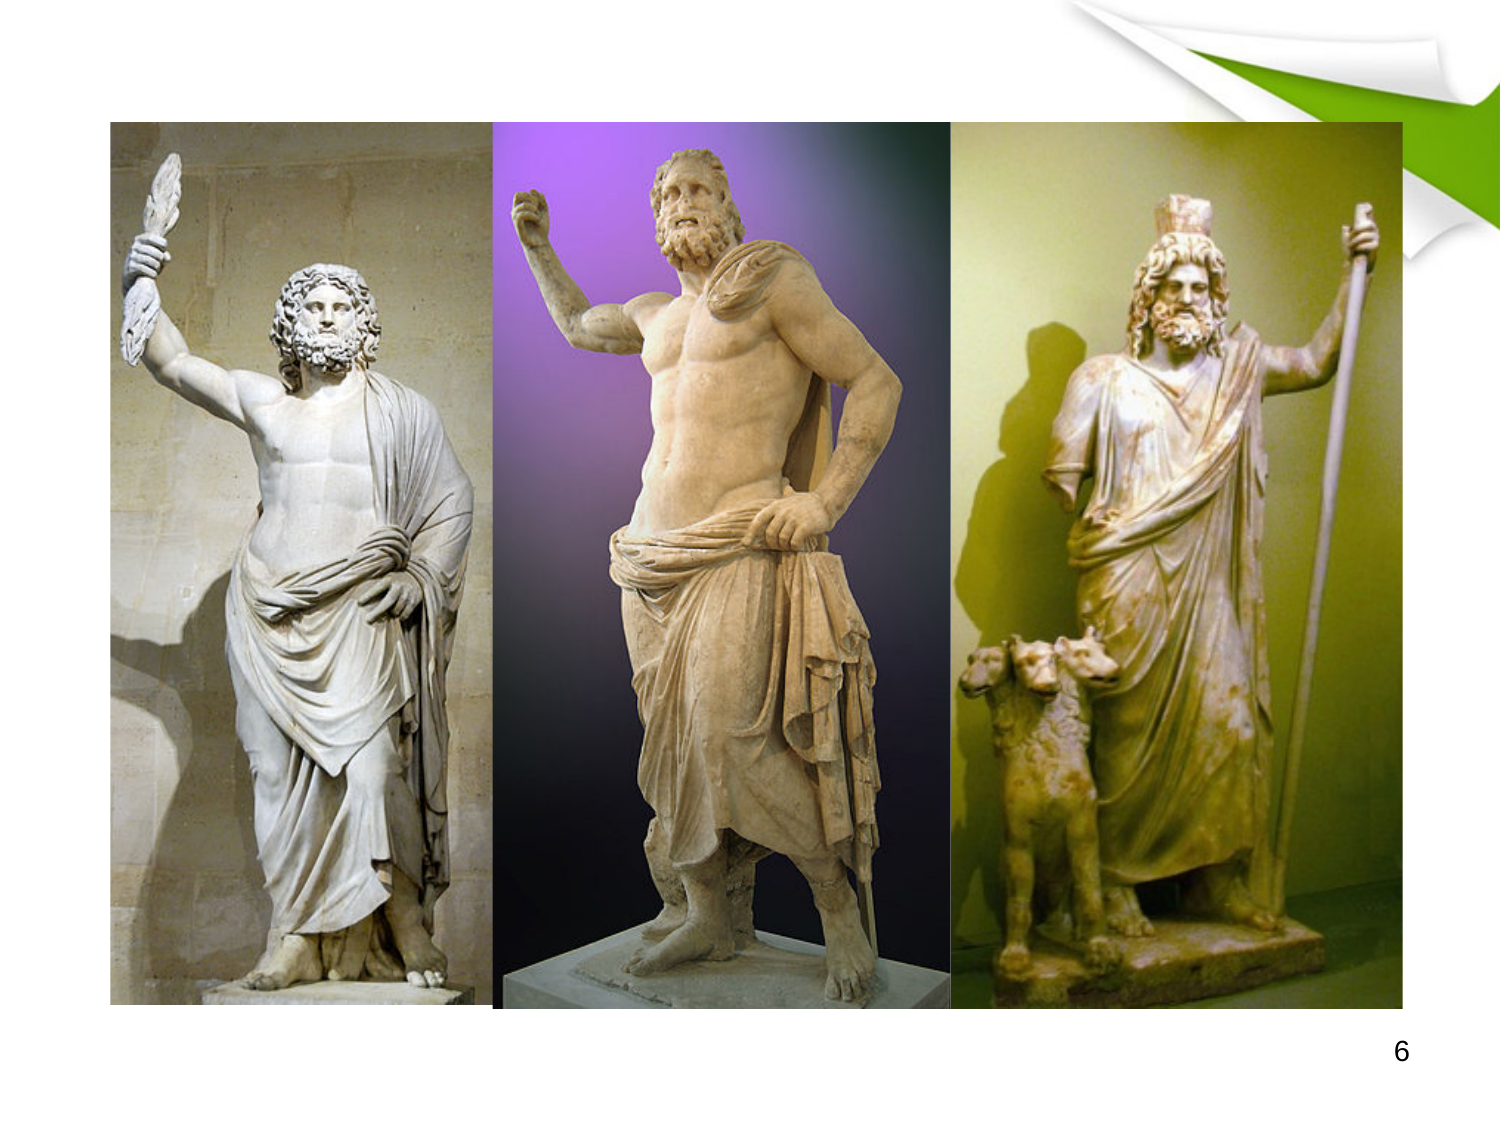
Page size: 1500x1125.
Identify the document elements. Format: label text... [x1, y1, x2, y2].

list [110, 122, 490, 1006]
slide_number 6 [1074, 1024, 1425, 1103]
picture [0, 0, 1500, 1125]
